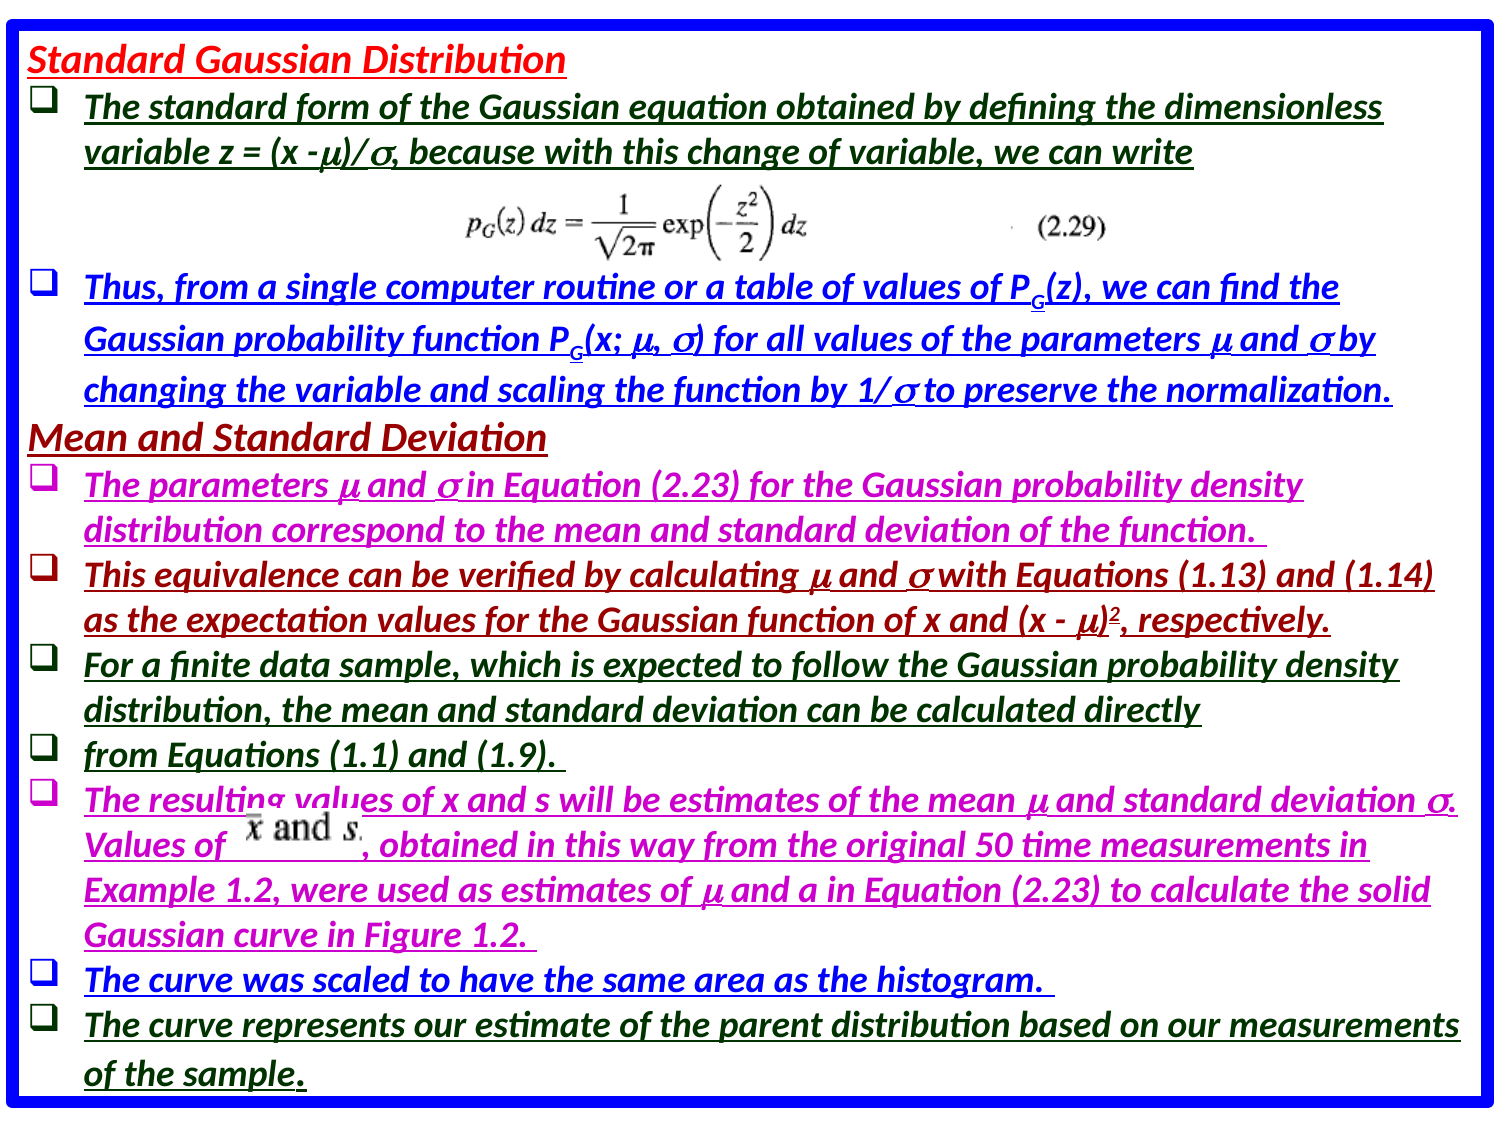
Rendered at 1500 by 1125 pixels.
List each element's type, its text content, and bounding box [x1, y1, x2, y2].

picture [245, 808, 362, 843]
text_box Standard Gaussian Distribution The standard form of the Gaussian equation obtained by defining the dimensionless variable z = (x -)/, because with this change of variable, we can write Thus, from a single computer routine or a table of values of PG(z), we can find the Gaussian probability function PG(x; , ) for all values of the parameters  and  by changing the variable and scaling the function by 1/ to preserve the normalization. Mean and Standard Deviation The parameters  and  in Equation (2.23) for the Gaussian probability density distribution correspond to the mean and standard deviation of the function. This equivalence can be verified by calculating  and  with Equations (1.13) and (1.14) as the expectation values for the Gaussian function of x and (x - )2, respectively. For a finite data sample, which is expected to follow the Gaussian probability density distribution, the mean and standard deviation can be calculated directly from Equations (1.1) and (1.9). The resulting values of x and s will be estimates of the mean  and standard deviation . Values of , obtained in this way from the original 50 time measurements in Example 1.2, were used as estimates of  and a in Equation (2.23) to calculate the solid Gaussian curve in Figure 1.2. The curve was scaled to have the same area as the histogram. The curve represents our estimate of the parent distribution based on our measurements of the sample. [12, 24, 1488, 1103]
picture [456, 175, 1123, 271]
